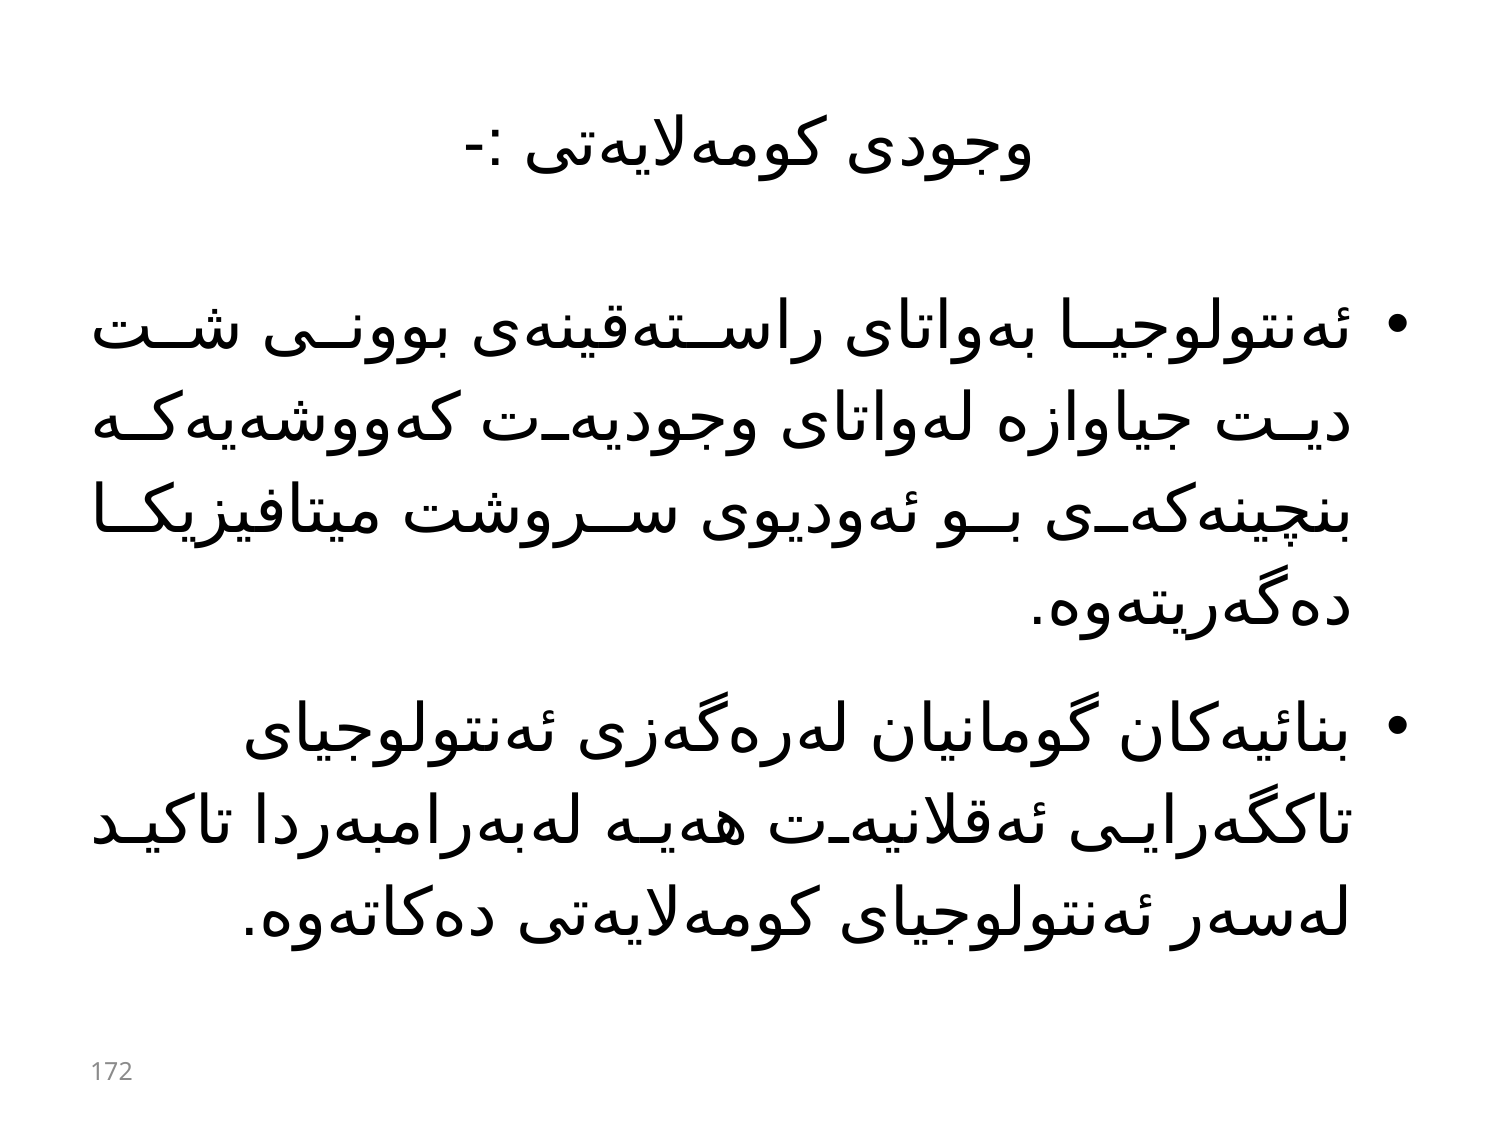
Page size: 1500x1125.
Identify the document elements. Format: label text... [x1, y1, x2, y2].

slide_number 172 [75, 1042, 425, 1103]
list ئەنتولوجیا بەواتای راستەقینەی بوونی شت دیت جیاوازە لەواتای وجودیەت كەووشەیەكە بنچینەكەی بو ئەودیوی سروشت میتافیزیكا دەگەریتەوە. بنائیەكان گومانیان لەرەگەزی ئەنتولوجیای تاكگەرایی ئەقلانیەت هەیە لەبەرامبەردا تاكید لەسەر ئەنتولوجیای كومەلایەتی دەكاتەوە. [75, 262, 1425, 1005]
title وجودی كومەلایەتی :- [75, 45, 1425, 233]
